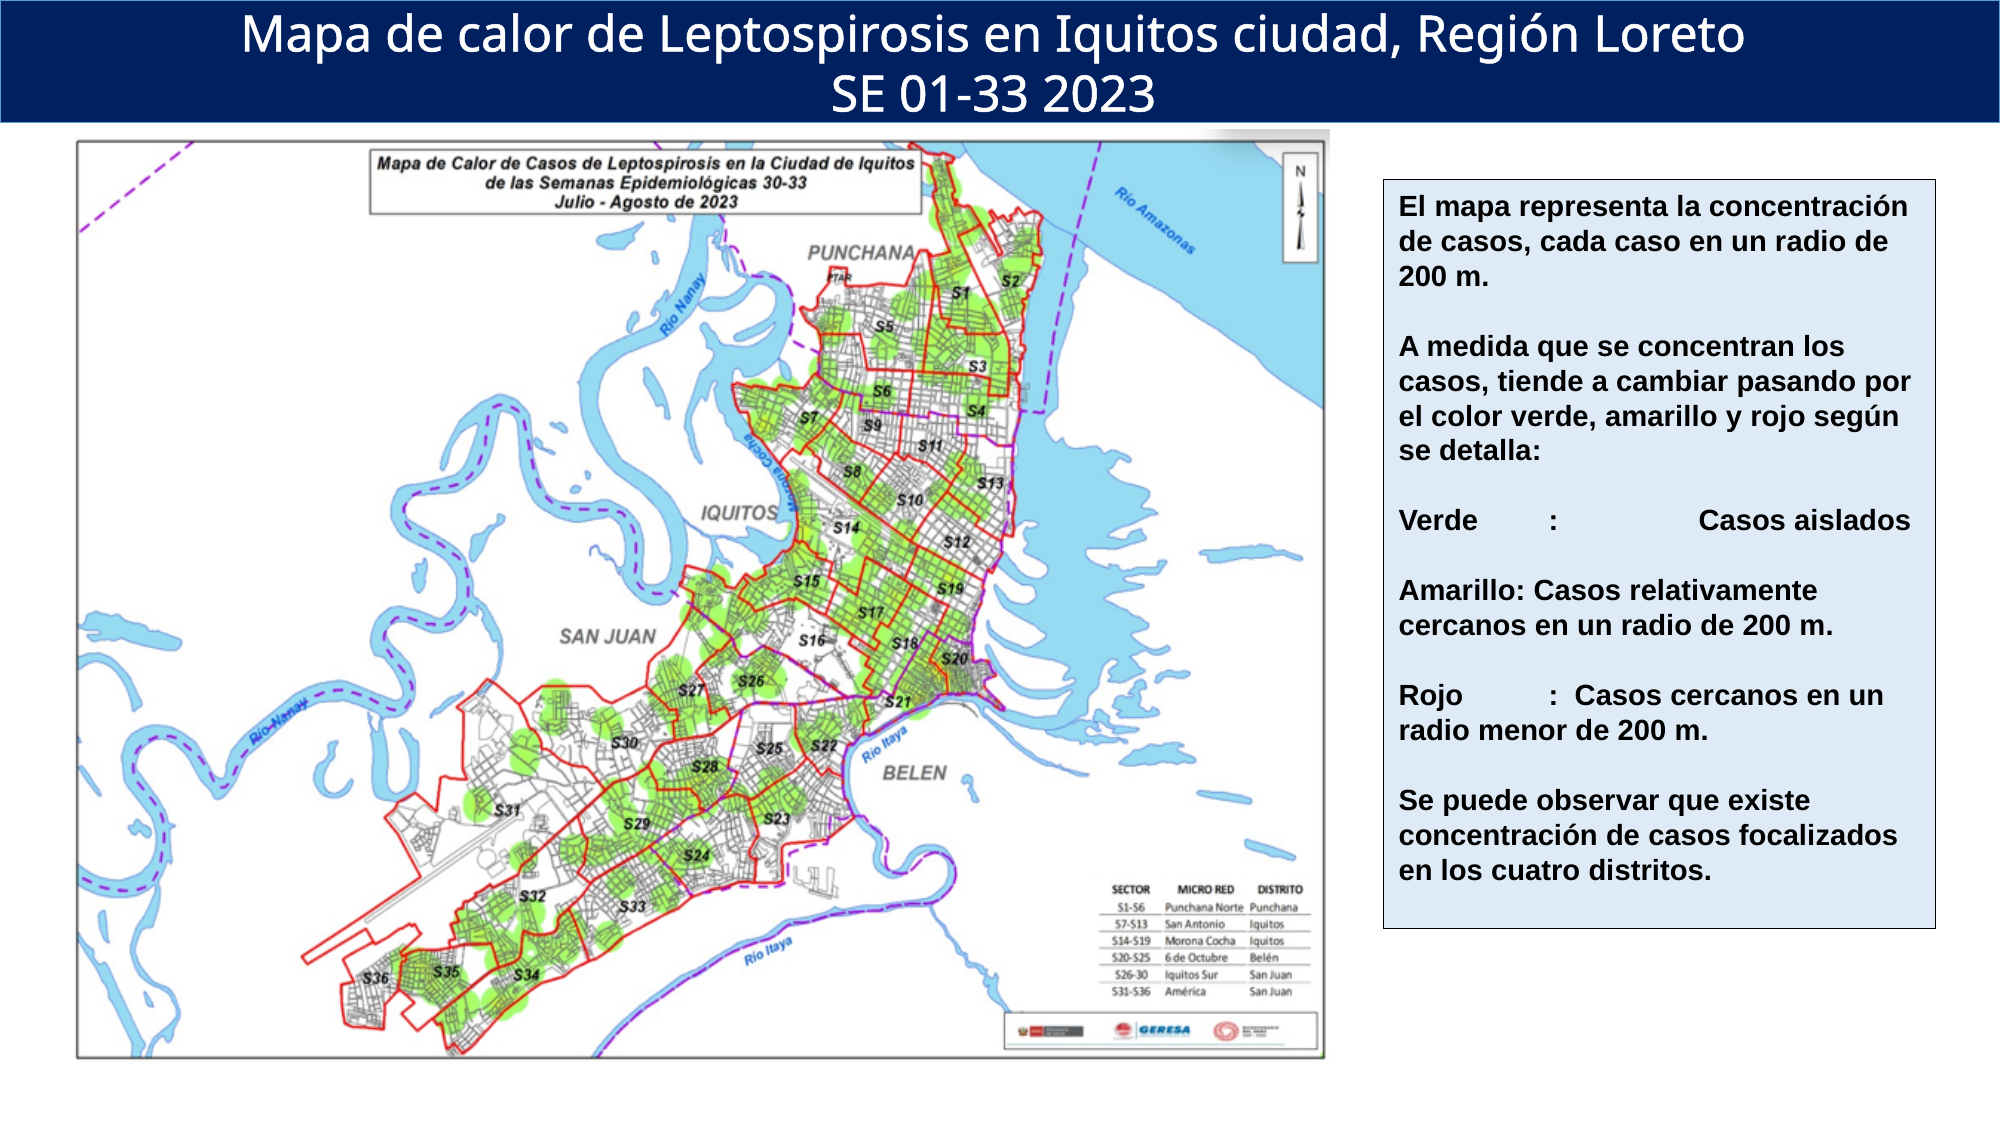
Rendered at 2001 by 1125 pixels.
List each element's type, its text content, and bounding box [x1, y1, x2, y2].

text_box El mapa representa la concentración de casos, cada caso en un radio de 200 m. A medida que se concentran los casos, tiende a cambiar pasando por el color verde, amarillo y rojo según se detalla: Verde : Casos aislados Amarillo: Casos relativamente cercanos en un radio de 200 m. Rojo : Casos cercanos en un radio menor de 200 m. Se puede observar que existe concentración de casos focalizados en los cuatro distritos. [1383, 179, 1936, 929]
picture [60, 129, 1330, 1074]
text_box Mapa de calor de Leptospirosis en Iquitos ciudad, Región Loreto SE 01-33 2023 [0, 0, 2000, 123]
